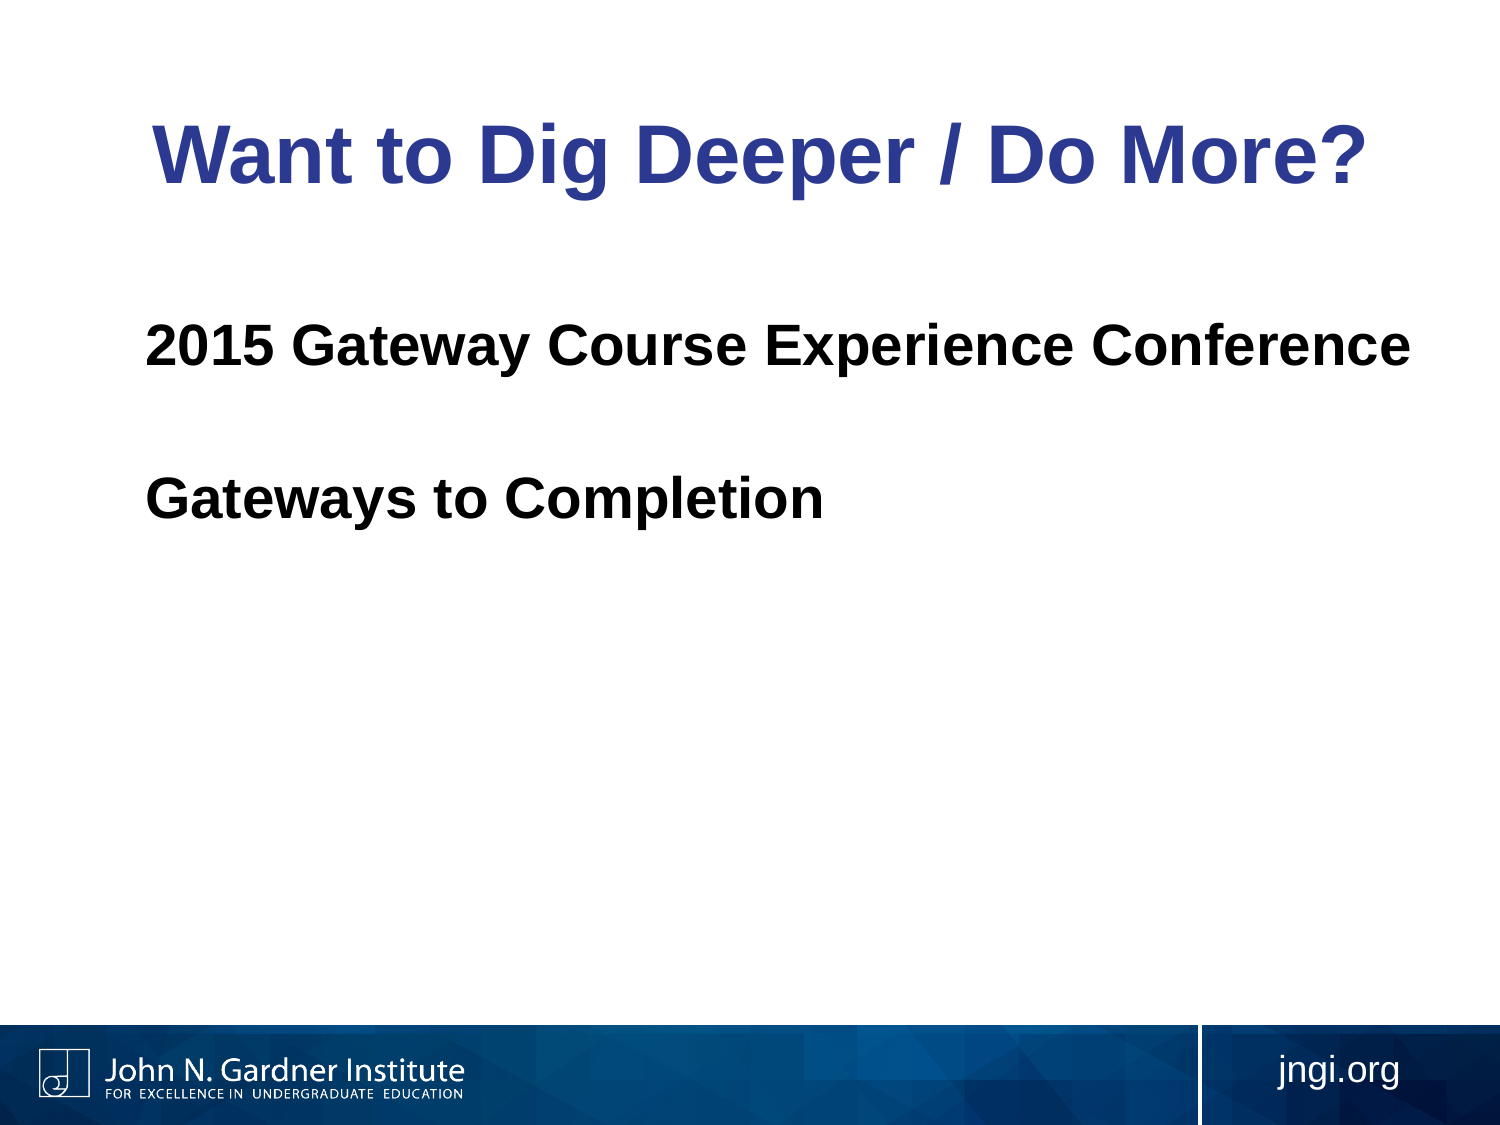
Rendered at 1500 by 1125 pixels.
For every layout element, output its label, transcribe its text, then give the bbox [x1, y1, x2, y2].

picture [1201, 1024, 1500, 1125]
picture [0, 1024, 1199, 1125]
list 2015 Gateway Course Experience Conference Gateways to Completion [112, 299, 1438, 1010]
text_box Want to Dig Deeper / Do More? [0, 62, 1500, 238]
